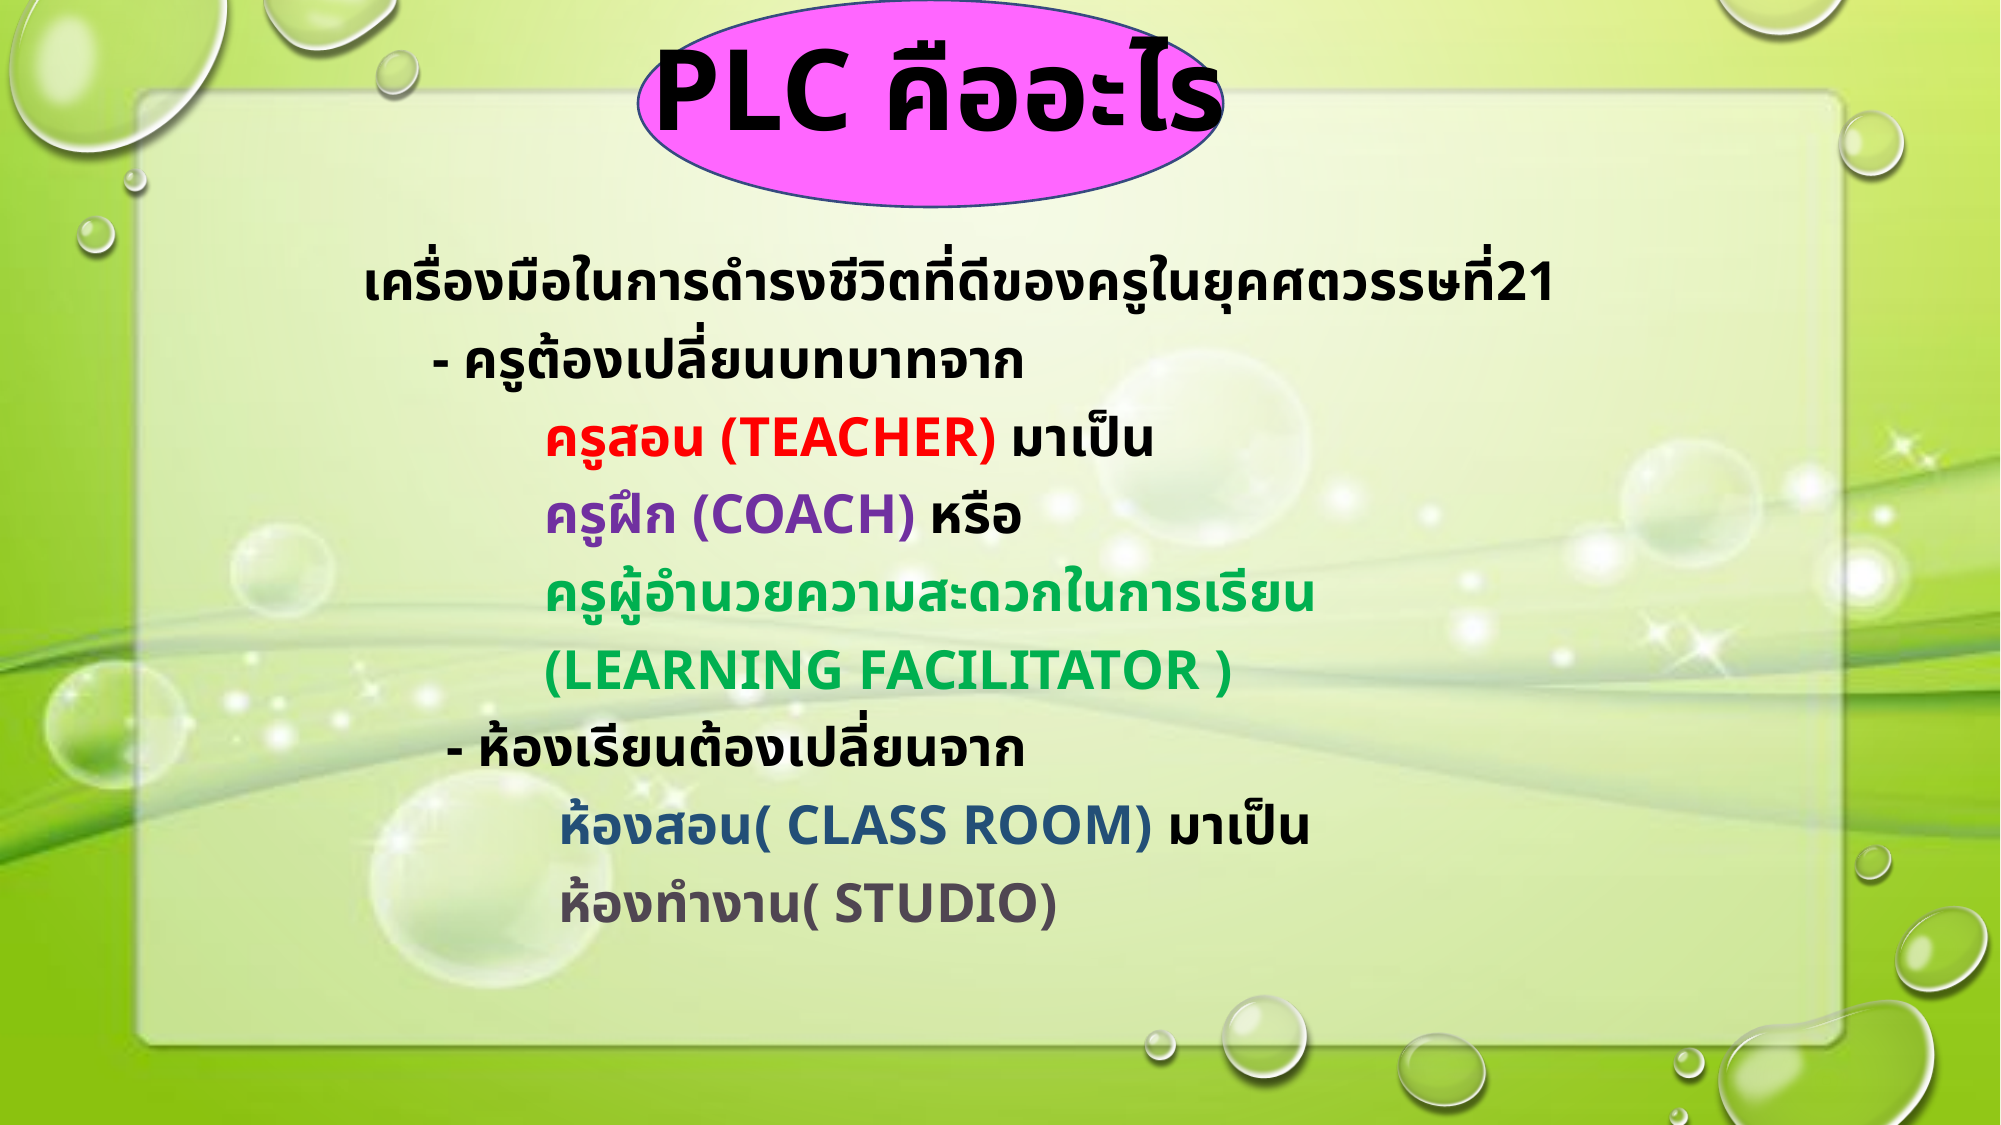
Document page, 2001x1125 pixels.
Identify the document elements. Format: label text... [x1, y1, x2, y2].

text_box PLC คืออะไร [262, 0, 1613, 188]
text_box [756, 188, 1105, 209]
picture [0, 0, 2001, 1125]
text_box เครื่องมือในการดำรงชีวิตที่ดีของครูในยุคศตวรรษที่21 - ครูต้องเปลี่ยนบทบาทจาก ครูสอน (teacher) มาเป็น ครูฝึก (Coach) หรือ ครูผู้อำนวยความสะดวกในการเรียน (Learning Facilitator ) - ห้องเรียนต้องเปลี่ยนจาก ห้องสอน( Class room) มาเป็น ห้องทำงาน( Studio) [347, 226, 1672, 969]
